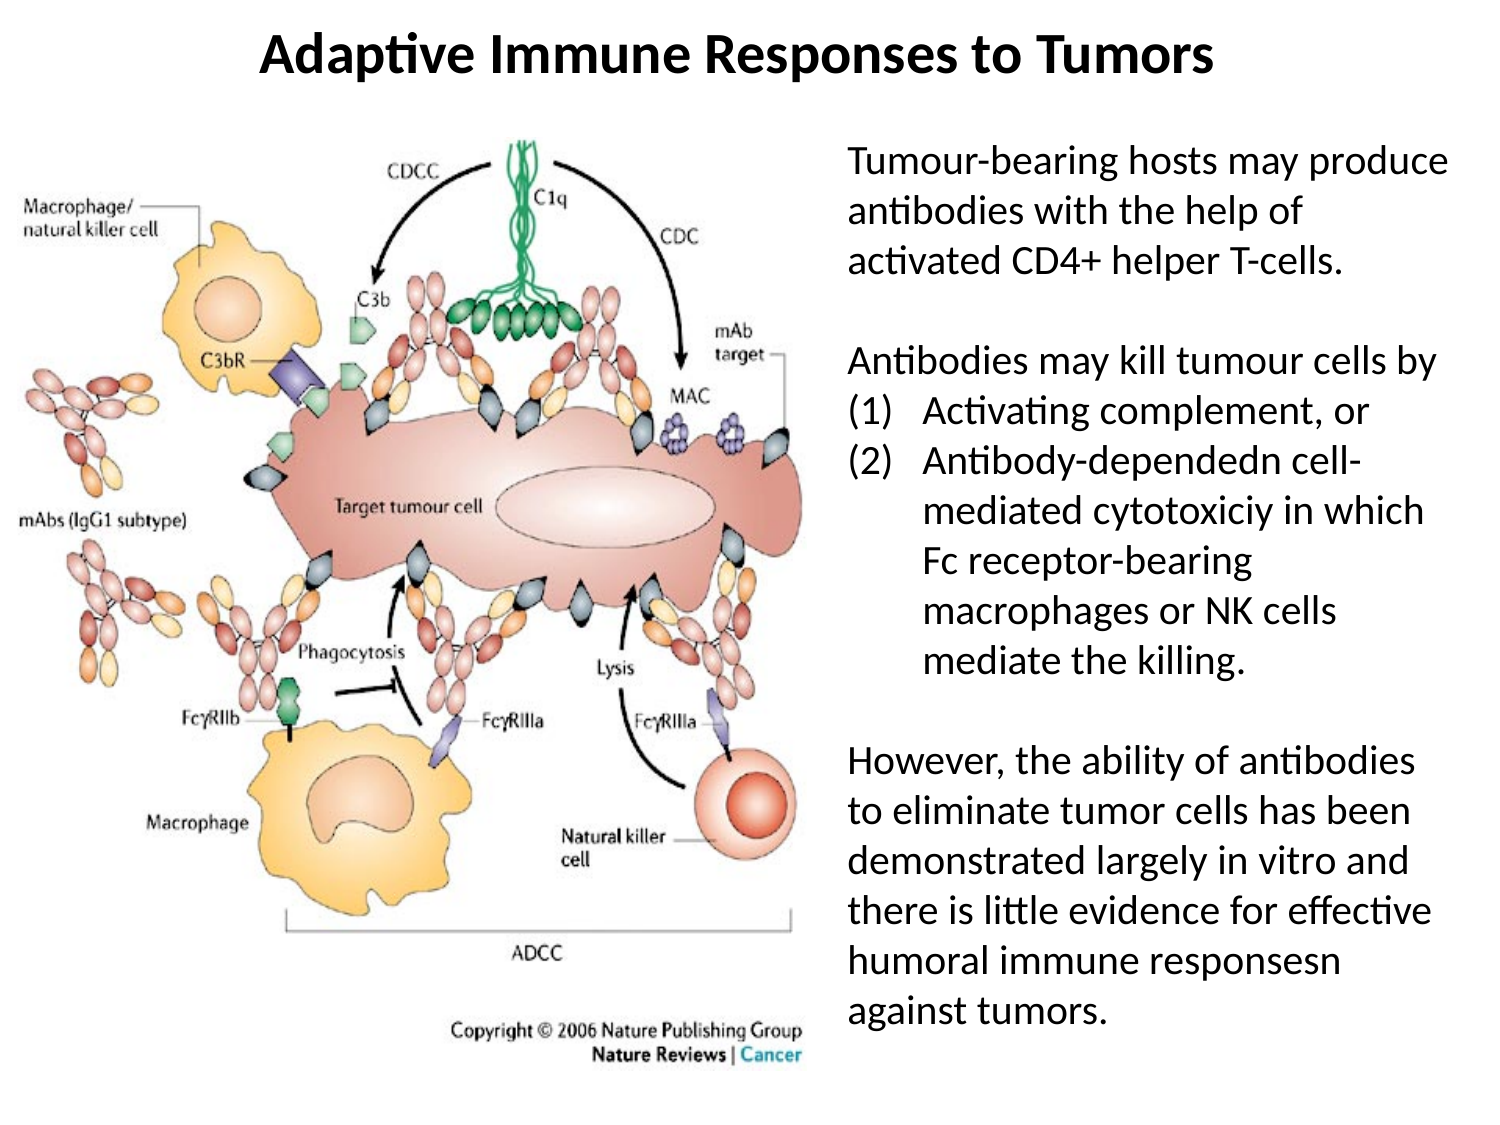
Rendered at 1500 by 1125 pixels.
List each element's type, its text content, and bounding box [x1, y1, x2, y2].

picture [17, 136, 807, 1071]
text_box Adaptive Immune Responses to Tumors [88, 7, 1400, 93]
text_box Tumour-bearing hosts may produce antibodies with the help of activated CD4+ helper T-cells. Antibodies may kill tumour cells by Activating complement, or Antibody-dependedn cell-mediated cytotoxiciy in which Fc receptor-bearing macrophages or NK cells mediate the killing. However, the ability of antibodies to eliminate tumor cells has been demonstrated largely in vitro and there is little evidence for effective humoral immune responsesn against tumors. [832, 125, 1465, 1041]
